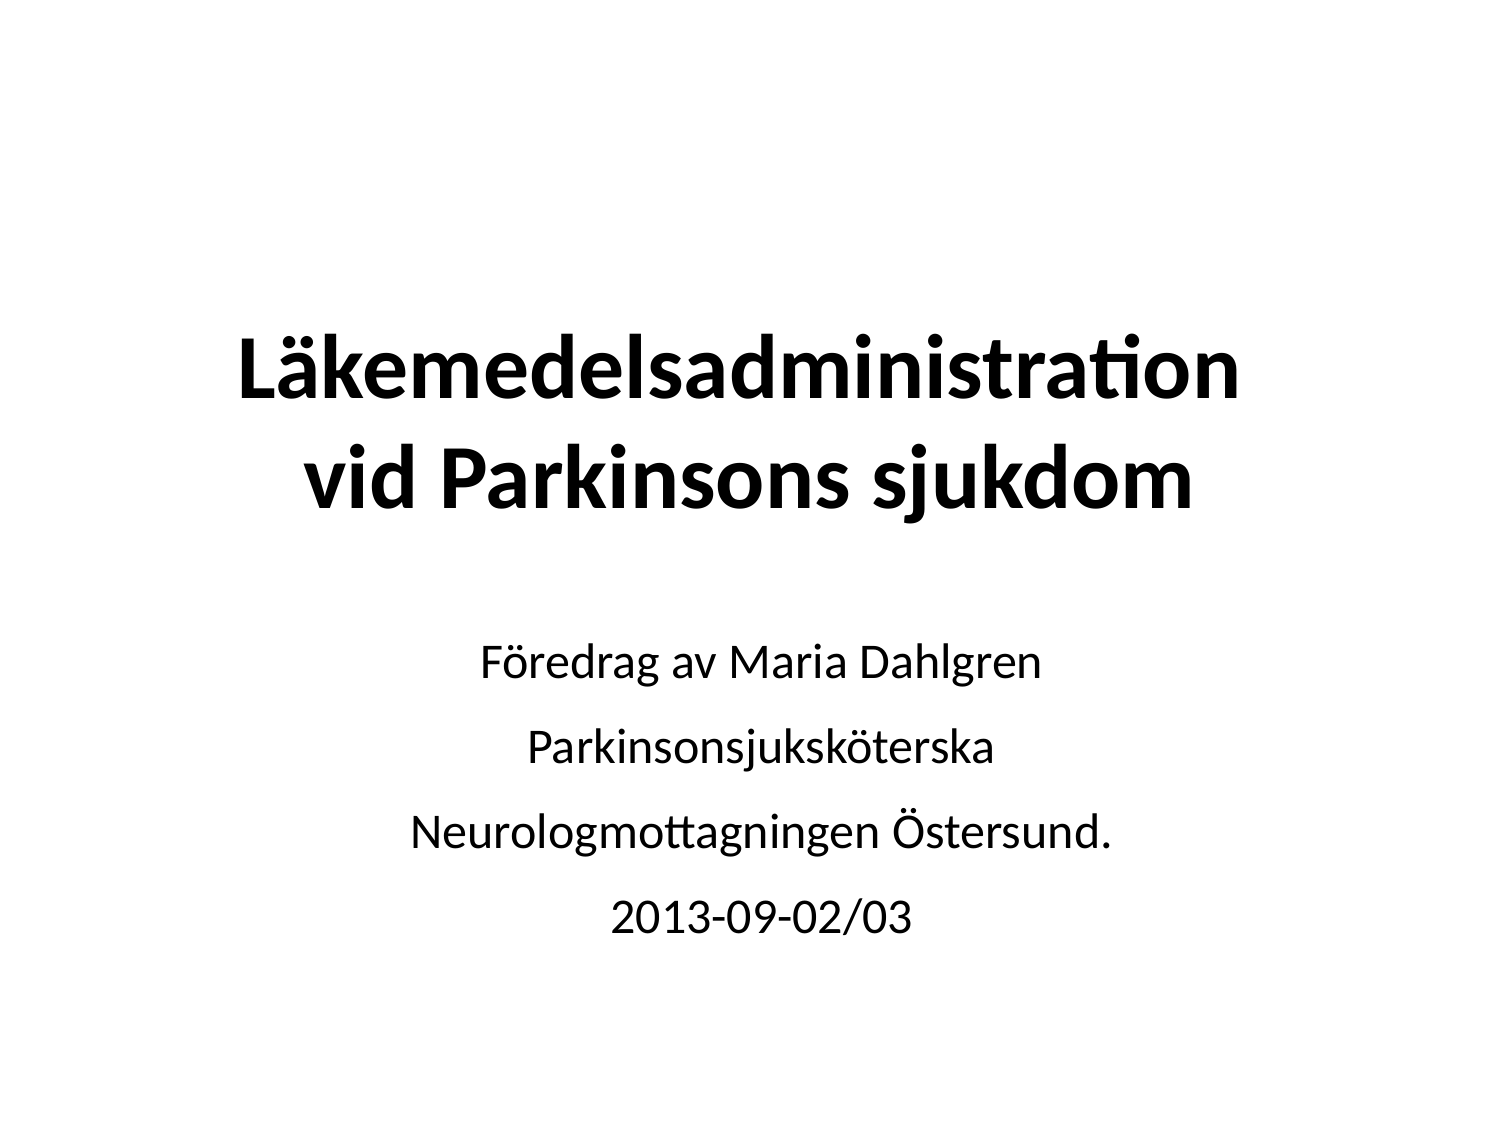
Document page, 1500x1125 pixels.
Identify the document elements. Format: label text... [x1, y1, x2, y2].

title Läkemedelsadministration vid Parkinsons sjukdom [112, 243, 1388, 591]
text_box Föredrag av Maria Dahlgren Parkinsonsjuksköterska Neurologmottagningen Östersund. 2013-09-02/03 [206, 621, 1317, 952]
